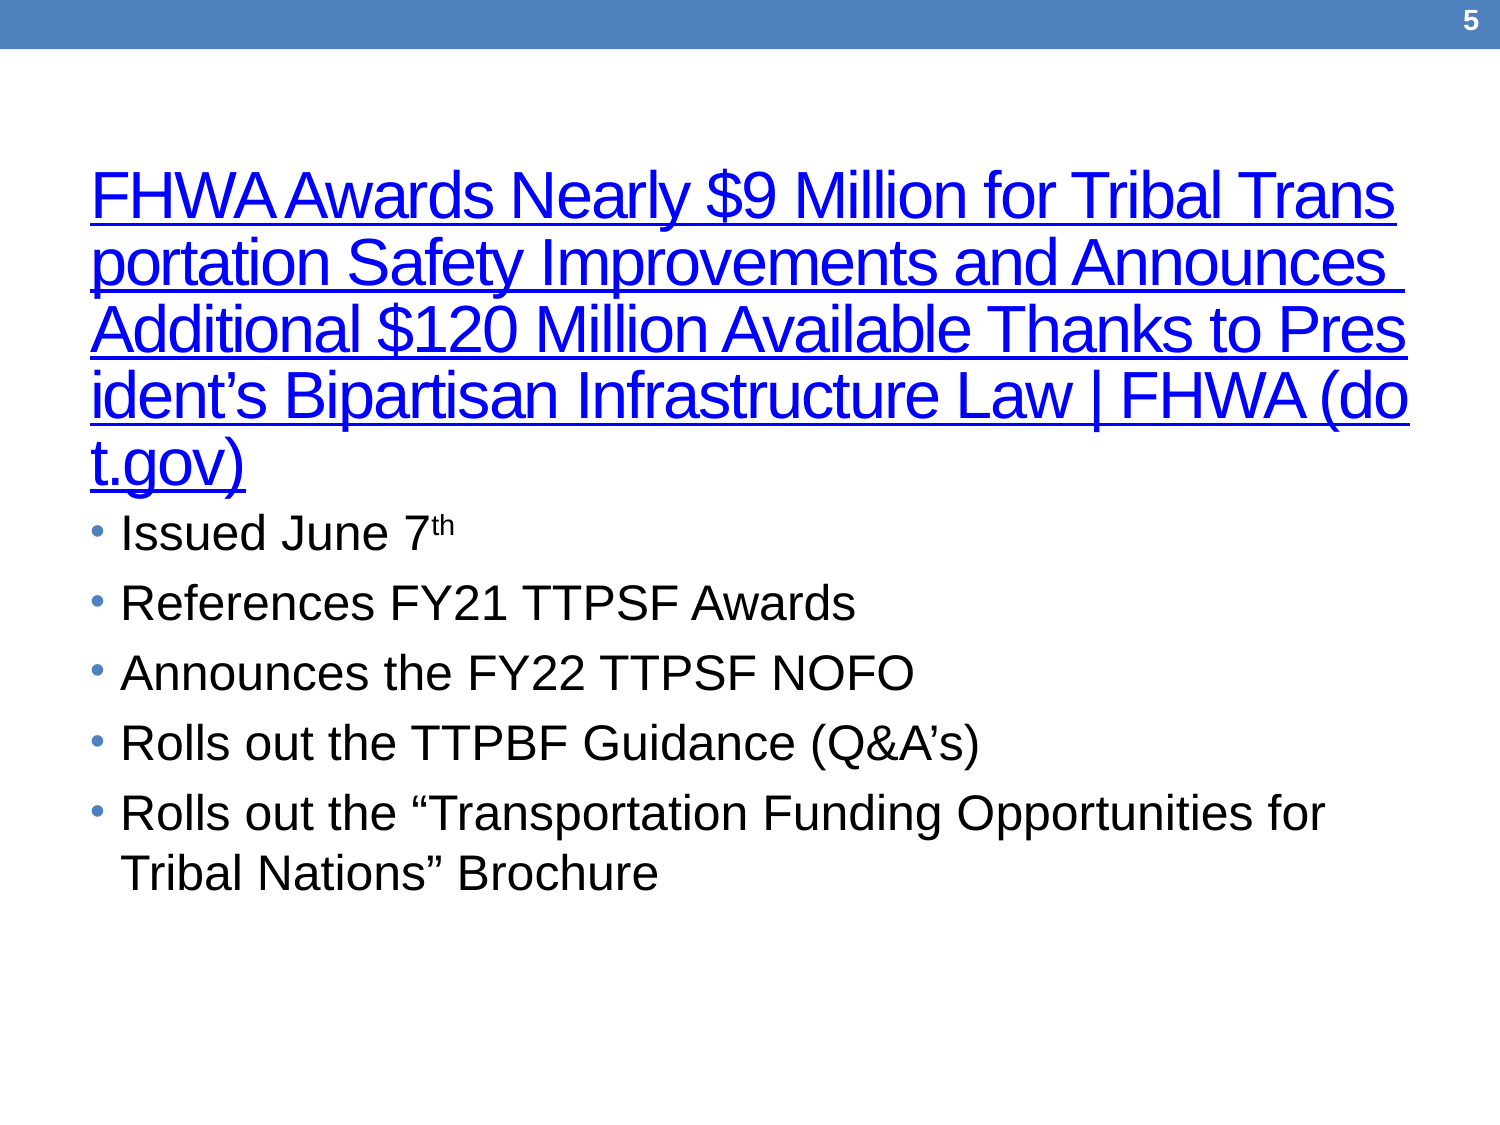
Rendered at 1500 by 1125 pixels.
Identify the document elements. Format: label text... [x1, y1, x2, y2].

slide_number 5 [1319, 0, 1495, 46]
list Issued June 7th References FY21 TTPSF Awards Announces the FY22 TTPSF NOFO Rolls out the TTPBF Guidance (Q&A’s) Rolls out the “Transportation Funding Opportunities for Tribal Nations” Brochure [75, 492, 1425, 1018]
title FHWA Awards Nearly $9 Million for Tribal Transportation Safety Improvements and Announces Additional $120 Million Available Thanks to President’s Bipartisan Infrastructure Law | FHWA (dot.gov) [75, 107, 1425, 492]
